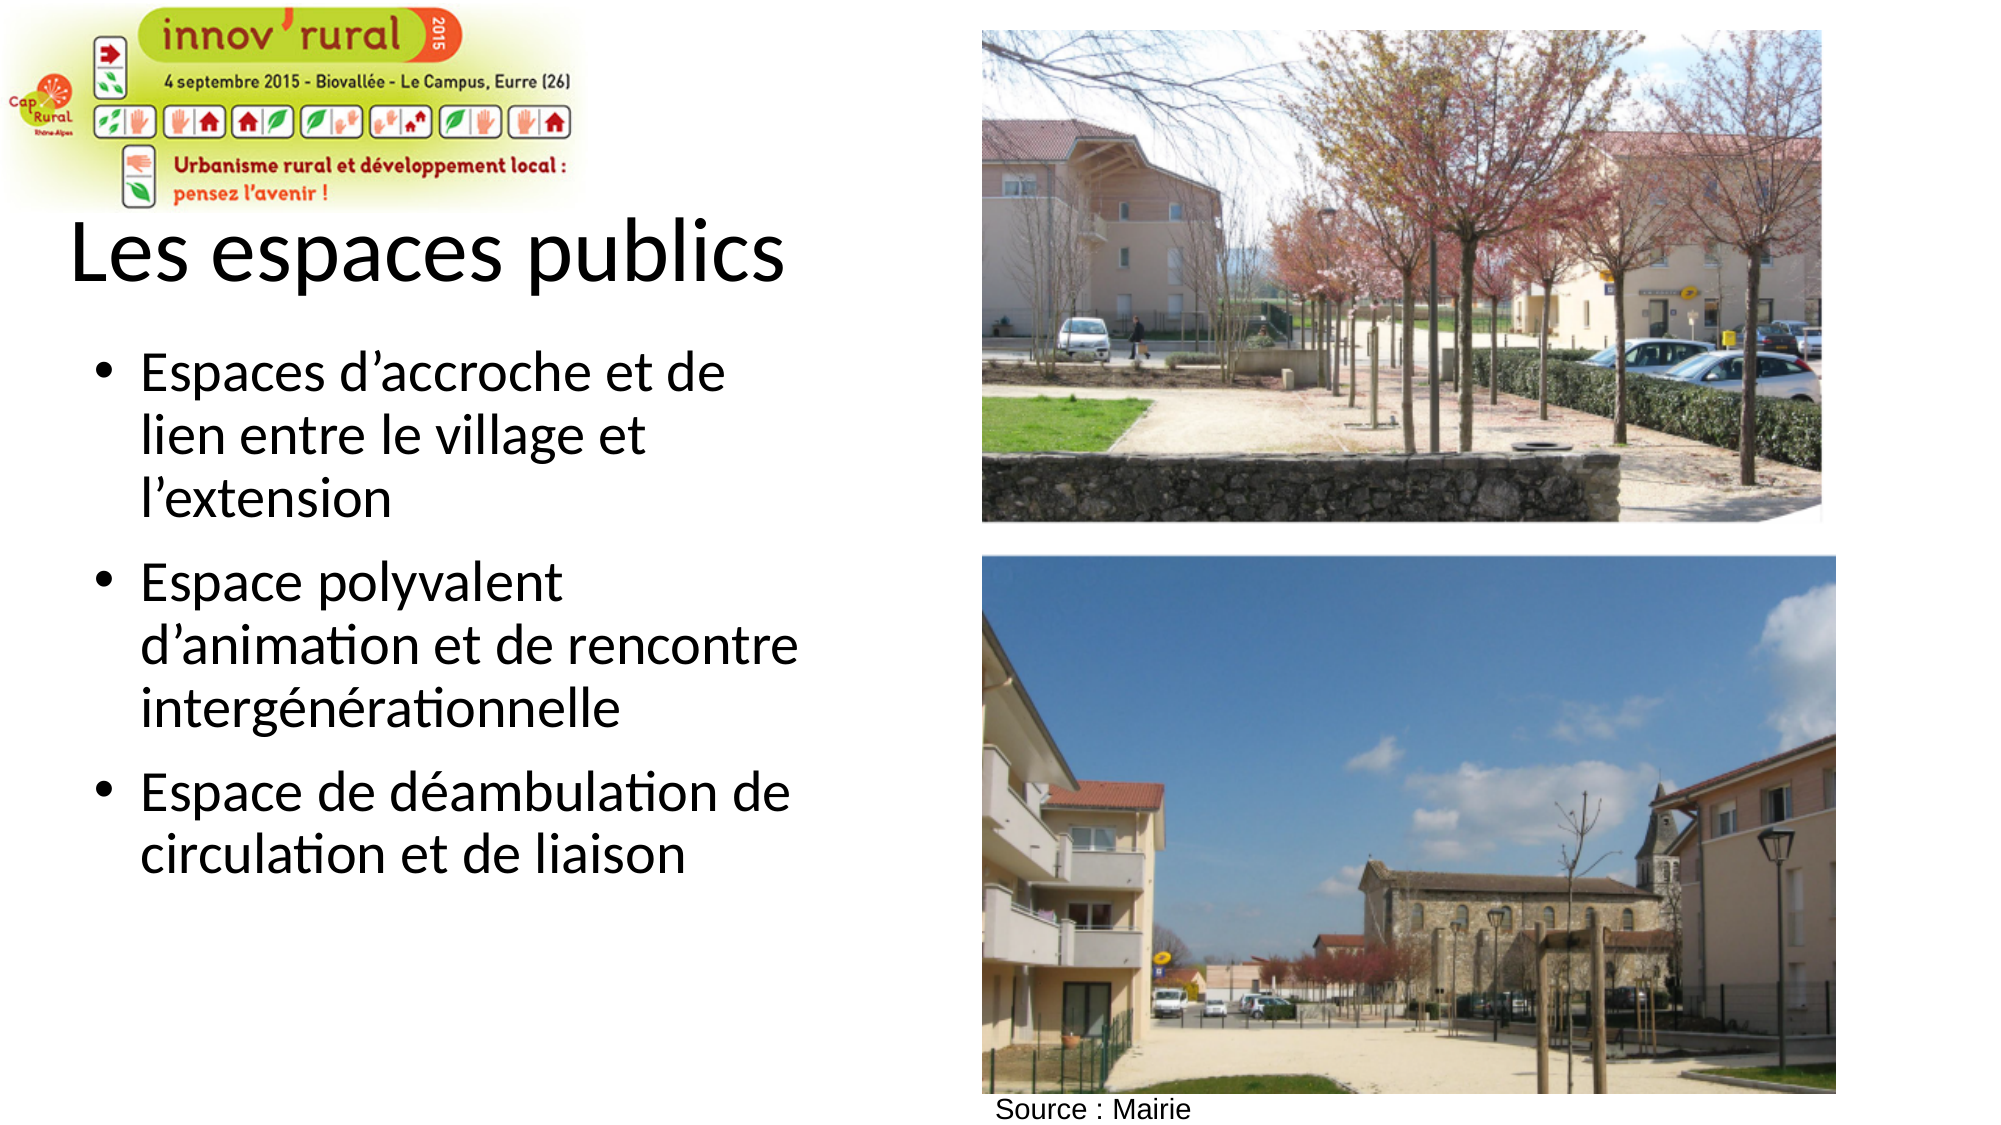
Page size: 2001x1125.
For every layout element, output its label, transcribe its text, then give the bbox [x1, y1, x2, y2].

subtitle Espaces d’accroche et de lien entre le village et l’extension Espace polyvalent d’animation et de rencontre intergénérationnelle Espace de déambulation de circulation et de liaison [78, 326, 823, 598]
picture [981, 30, 1836, 1094]
text_box Source : Mairie [980, 1100, 1834, 1125]
title Les espaces publics [55, 219, 976, 316]
picture [0, 3, 588, 213]
